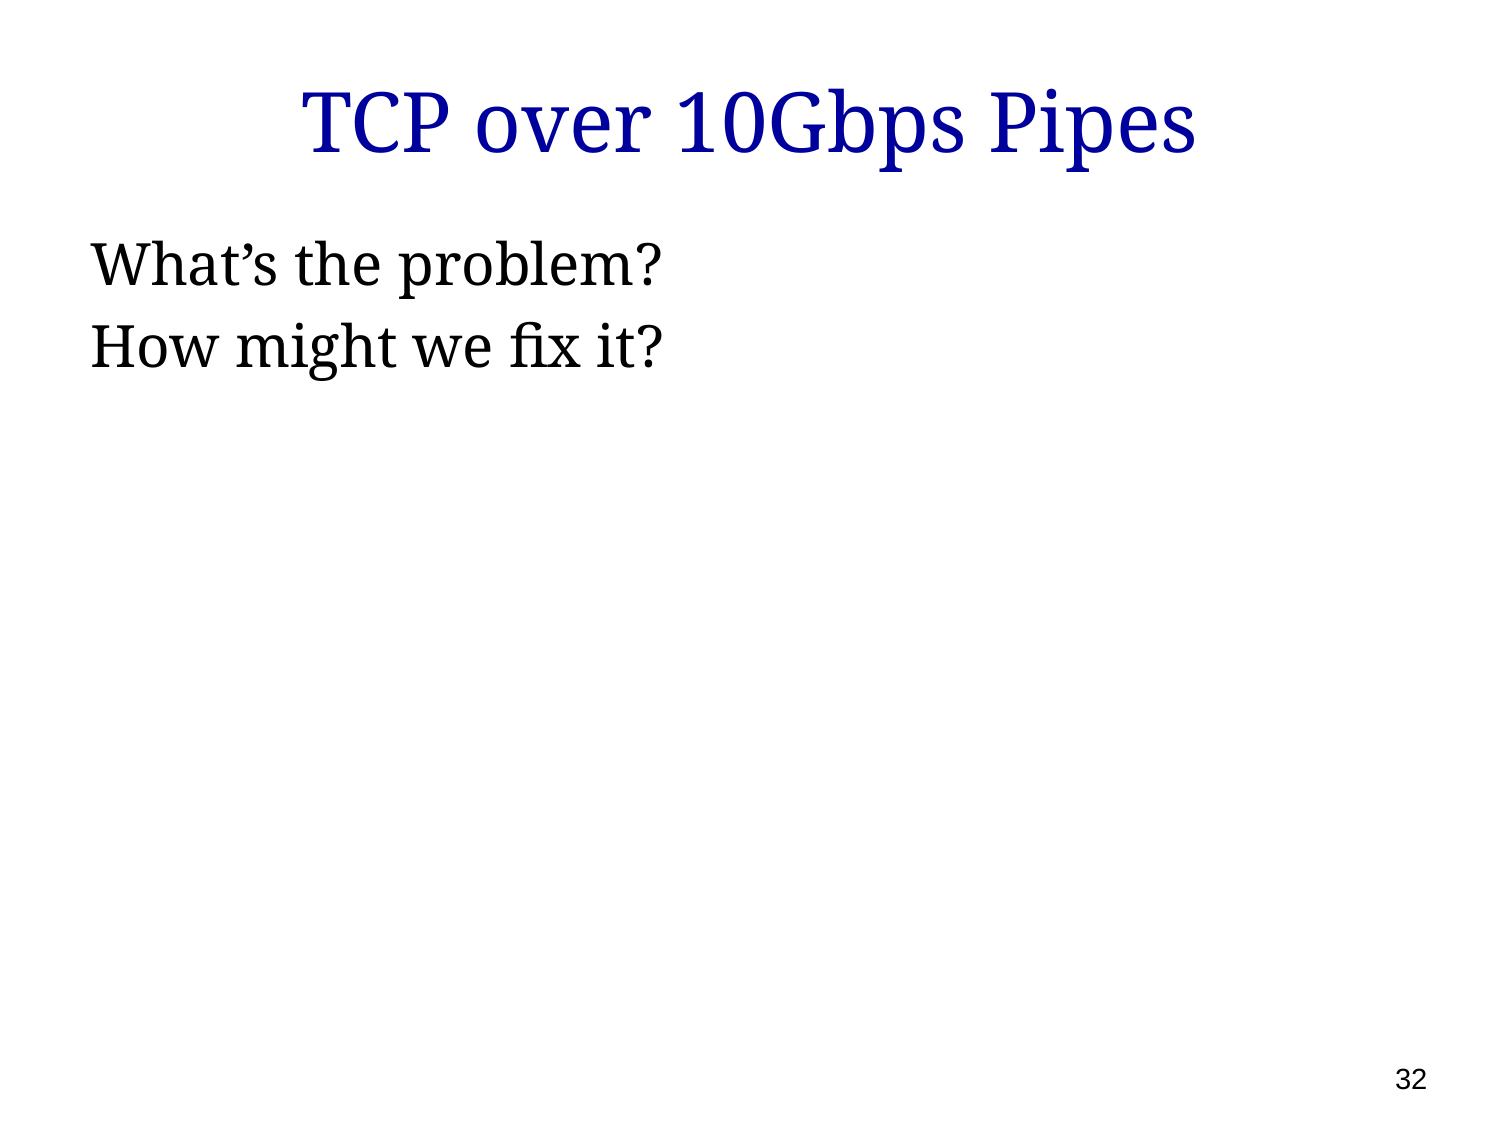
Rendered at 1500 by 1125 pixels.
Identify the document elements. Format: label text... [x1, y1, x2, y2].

list What’s the problem? How might we fix it? [74, 219, 1426, 963]
title TCP over 10Gbps Pipes [74, 47, 1426, 191]
slide_number 32 [1092, 1024, 1443, 1103]
